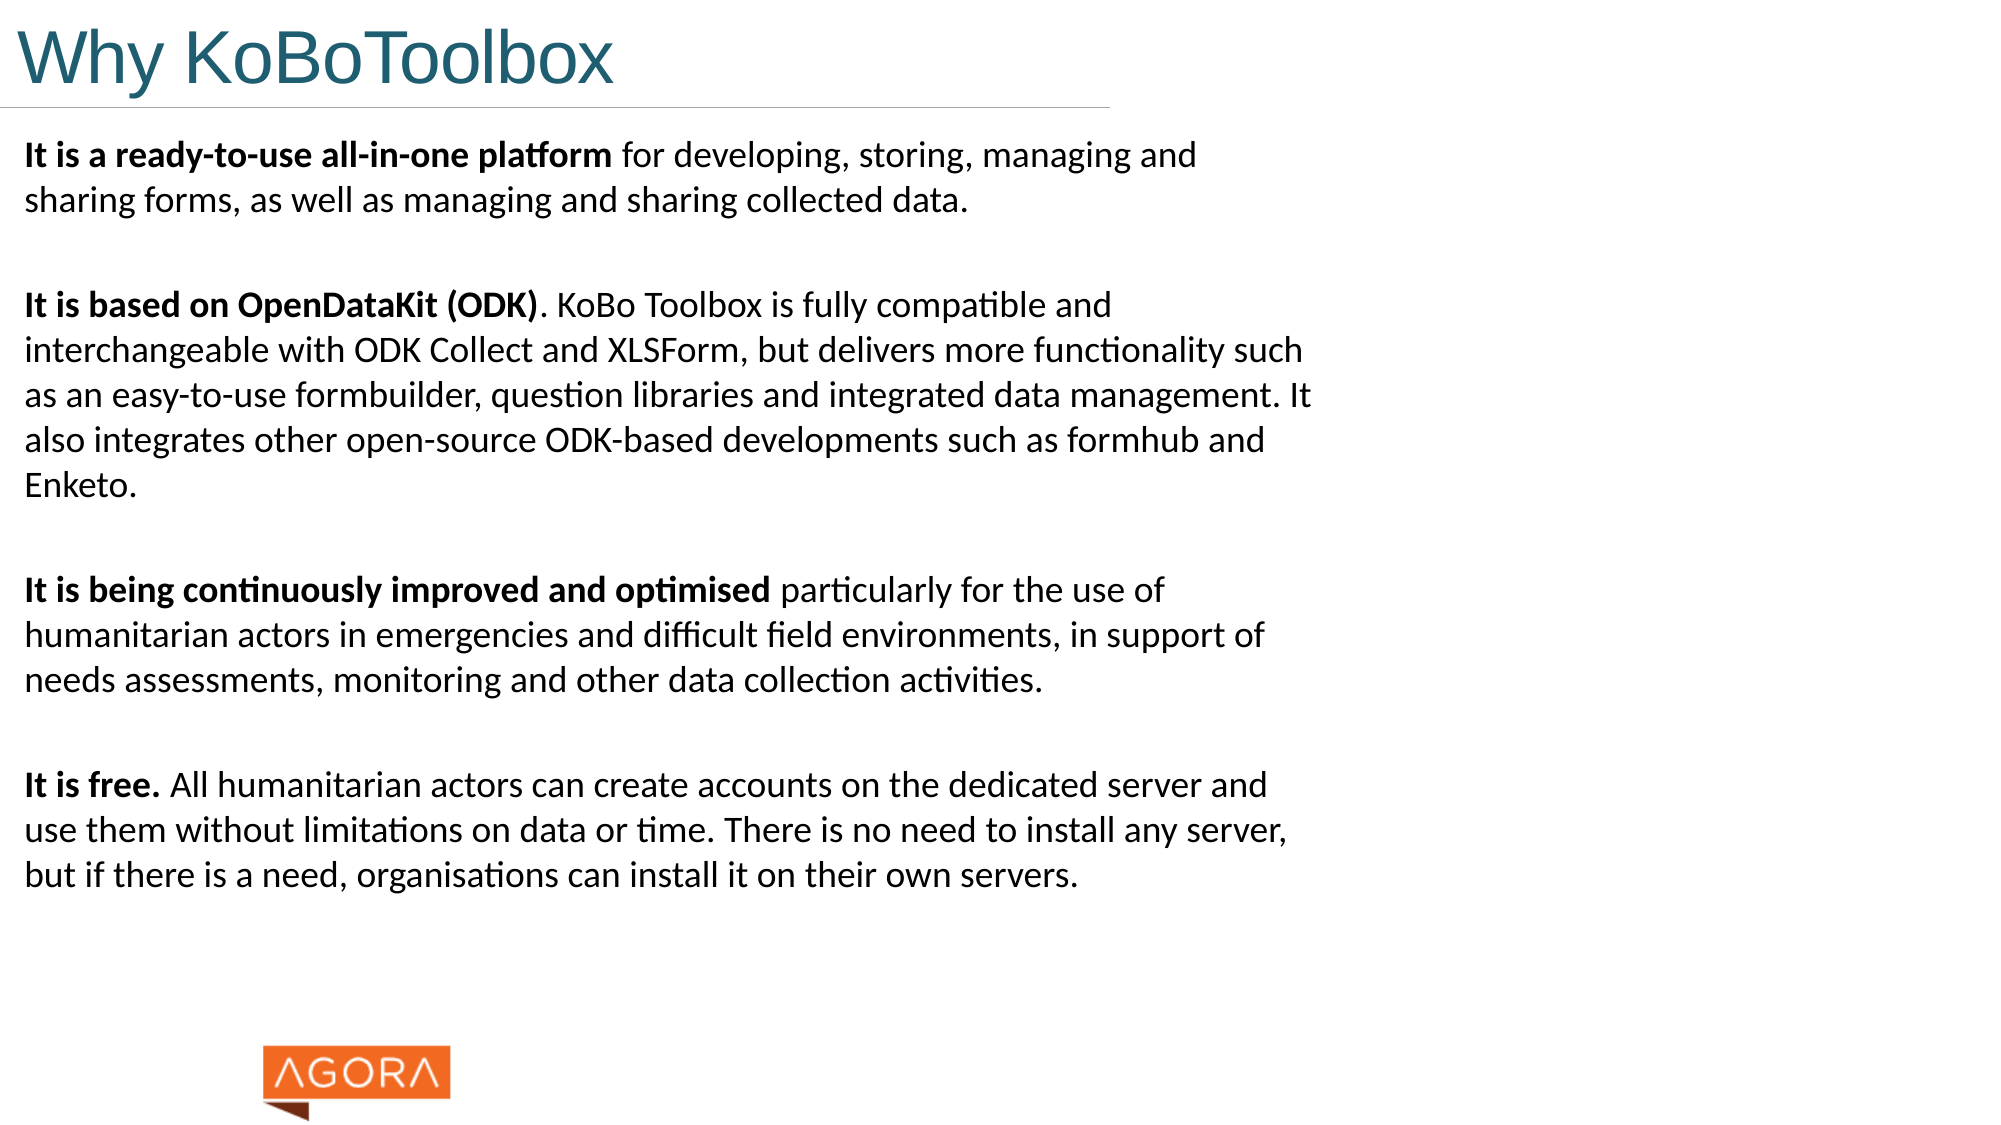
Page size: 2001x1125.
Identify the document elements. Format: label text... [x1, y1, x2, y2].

picture [244, 1039, 474, 1125]
text_box Why KoBoToolbox [2, 0, 631, 106]
text_box It is a ready-to-use all-in-one platform for developing, storing, managing and sharing forms, as well as managing and sharing collected data. It is based on OpenDataKit (ODK). KoBo Toolbox is fully compatible and interchangeable with ODK Collect and XLSForm, but delivers more functionality such as an easy-to-use formbuilder, question libraries and integrated data management. It also integrates other open-source ODK-based developments such as formhub and Enketo. It is being continuously improved and optimised particularly for the use of humanitarian actors in emergencies and difficult field environments, in support of needs assessments, monitoring and other data collection activities. It is free. All humanitarian actors can create accounts on the dedicated server and use them without limitations on data or time. There is no need to install any server, but if there is a need, organisations can install it on their own servers. [9, 122, 1949, 903]
